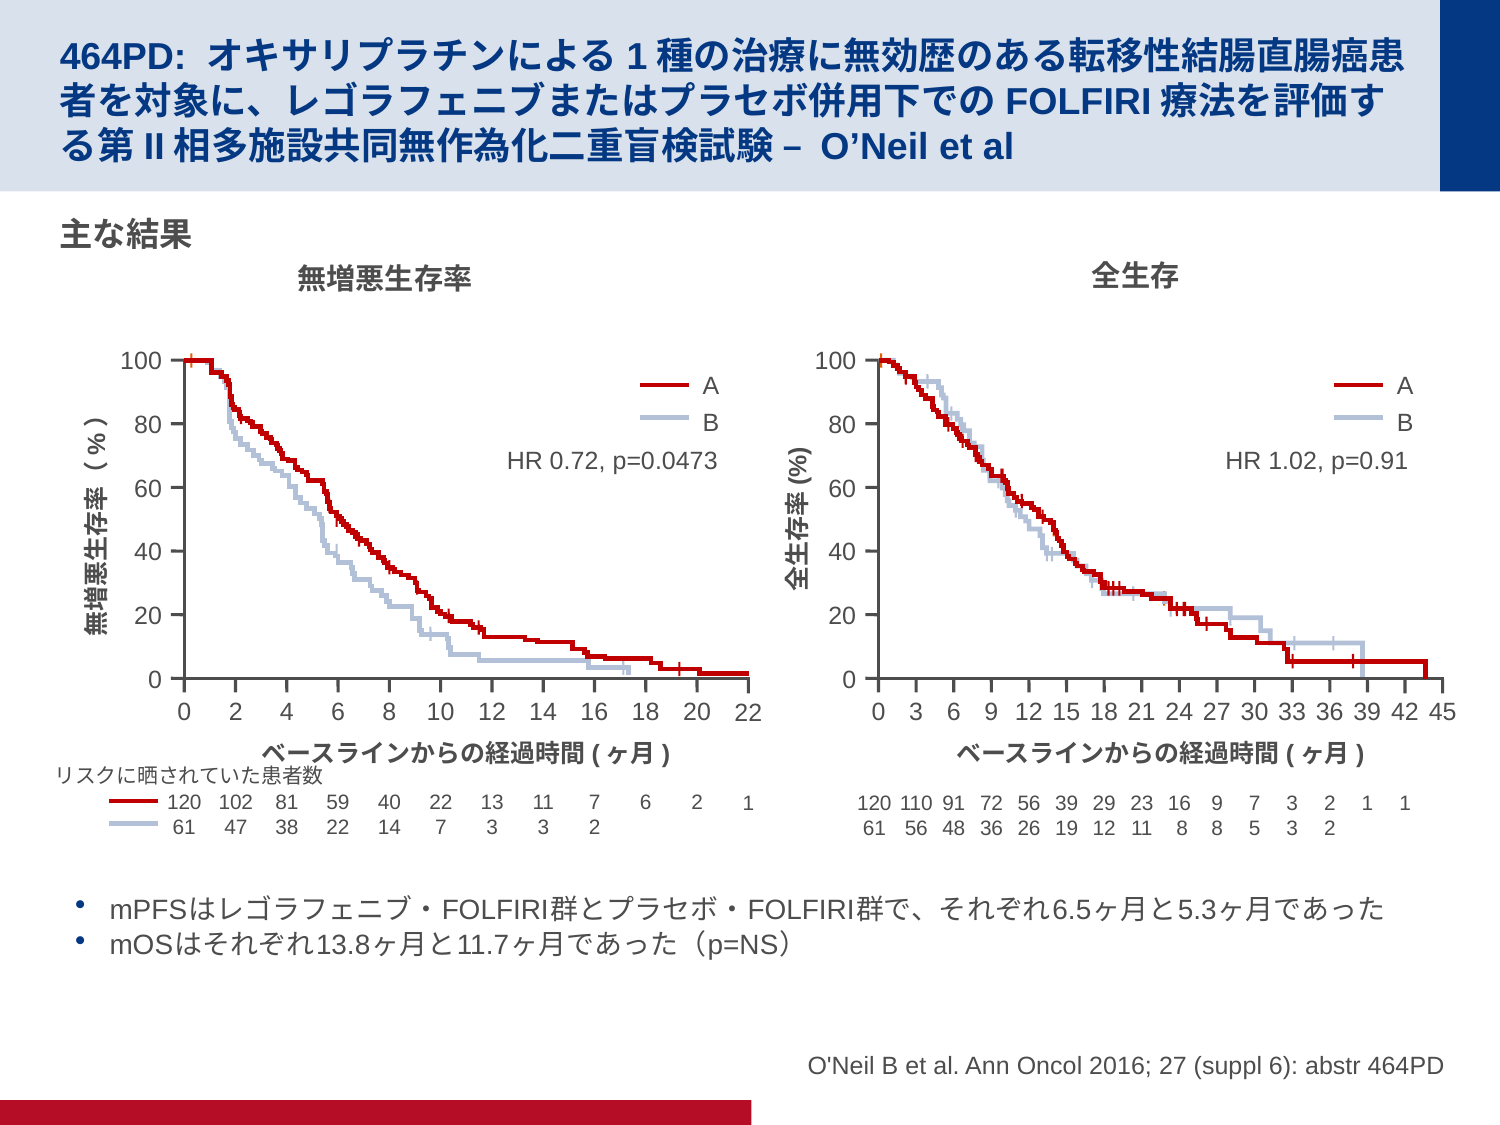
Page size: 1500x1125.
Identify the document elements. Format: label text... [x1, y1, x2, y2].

text_box 0 [133, 655, 177, 701]
text_box 8 [367, 688, 412, 734]
text_box 39 [1338, 688, 1397, 734]
text_box ベースラインからの経過時間(ヶ月) [247, 730, 685, 775]
text_box 21 [1112, 688, 1171, 734]
text_box 無増悪生存率 [282, 252, 488, 303]
text_box 42 [1397, 688, 1434, 734]
text_box 120 61 [842, 781, 884, 847]
text_box 120 61 [152, 795, 203, 846]
text_box 81 38 [268, 795, 311, 846]
text_box 30 [1246, 688, 1263, 734]
text_box 16 8 [1169, 781, 1196, 847]
text_box 40 [813, 528, 872, 574]
text_box 22 7 [416, 780, 465, 846]
text_box 1 [727, 782, 770, 822]
text_box 3 [894, 688, 939, 734]
text_box 16 [573, 688, 616, 734]
text_box 110 56 [884, 781, 948, 847]
text_box 6 [625, 781, 667, 821]
text_box 1 [1346, 782, 1389, 822]
text_box 100 [799, 337, 872, 382]
text_box 18 [1075, 688, 1112, 734]
text_box 2 2 [1313, 781, 1351, 847]
text_box 59 22 [311, 780, 362, 846]
text_box ベースラインからの経過時間(ヶ月) [941, 734, 1380, 775]
text_box 40 [119, 528, 177, 574]
text_box 0 [162, 688, 207, 734]
text_box 72 36 [965, 781, 1002, 847]
text_box 102 47 [203, 795, 268, 846]
text_box 13 3 [465, 780, 517, 846]
text_box 0 [827, 655, 872, 701]
text_box 6 [316, 688, 360, 734]
text_box 14 [514, 688, 573, 734]
text_box 12 [463, 688, 514, 734]
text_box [184, 359, 749, 677]
text_box 9 [969, 688, 1000, 734]
text_box 全生存 [1077, 249, 1195, 300]
text_box 20 [668, 688, 726, 734]
text_box 12 [1000, 688, 1058, 734]
text_box 60 [119, 464, 177, 510]
text_box 7 5 [1238, 781, 1271, 847]
text_box 9 8 [1196, 781, 1238, 847]
text_box 2 [676, 781, 718, 821]
text_box 10 [412, 688, 463, 734]
text_box 4 [264, 688, 309, 734]
text_box 39 19 [1056, 781, 1077, 847]
text_box 36 [1322, 688, 1338, 734]
title 464PD: オキサリプラチンによる1種の治療に無効歴のある転移性結腸直腸癌患者を対象に、レゴラフェニブまたはプラセボ併用下でのFOLFIRI療法を評価する第II相多施設共同無作為化二重盲検試験 – O’Neil et al [59, 29, 1412, 162]
text_box 80 [119, 401, 177, 446]
text_box 11 3 [517, 780, 569, 846]
text_box 60 [813, 464, 872, 510]
text_box 7 2 [573, 780, 616, 846]
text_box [184, 353, 630, 359]
text_box 23 11 [1115, 781, 1169, 847]
text_box 15 [1058, 688, 1075, 734]
text_box 80 [813, 401, 872, 446]
list O'Neil B et al. Ann Oncol 2016; 27 (suppl 6): abstr 464PD [718, 999, 1446, 1080]
text_box mPFSはレゴラフェニブ・FOLFIRI群とプラセボ・FOLFIRI群で、それぞれ6.5ヶ月と5.3ヶ月であった mOSはそれぞれ13.8ヶ月と11.7ヶ月であった（p=NS） [74, 884, 1425, 1005]
text_box 29 12 [1077, 781, 1115, 847]
text_box リスクに晒されていた患者数 [39, 755, 339, 795]
text_box 全生存率(%) [774, 432, 819, 607]
text_box 6 [939, 688, 969, 734]
text_box 91 48 [948, 781, 965, 847]
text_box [878, 353, 1363, 359]
text_box 45 [1434, 688, 1472, 734]
text_box 40 14 [362, 780, 416, 846]
text_box 33 [1263, 688, 1322, 734]
text_box 20 [119, 592, 177, 637]
list 主な結果 [59, 205, 1441, 263]
text_box 27 [1188, 688, 1246, 734]
text_box 0 [856, 688, 894, 734]
text_box [1430, 671, 1443, 679]
text_box 2 [214, 688, 258, 734]
text_box 18 [616, 688, 668, 734]
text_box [878, 360, 1426, 680]
text_box 24 [1171, 688, 1188, 734]
text_box 無増悪生存率（%） [72, 387, 118, 652]
text_box 3 3 [1271, 781, 1313, 847]
text_box 22 [719, 689, 778, 735]
text_box 1 [1389, 782, 1426, 822]
text_box 56 26 [1002, 781, 1056, 847]
text_box 20 [813, 592, 872, 637]
text_box 100 [105, 337, 177, 382]
